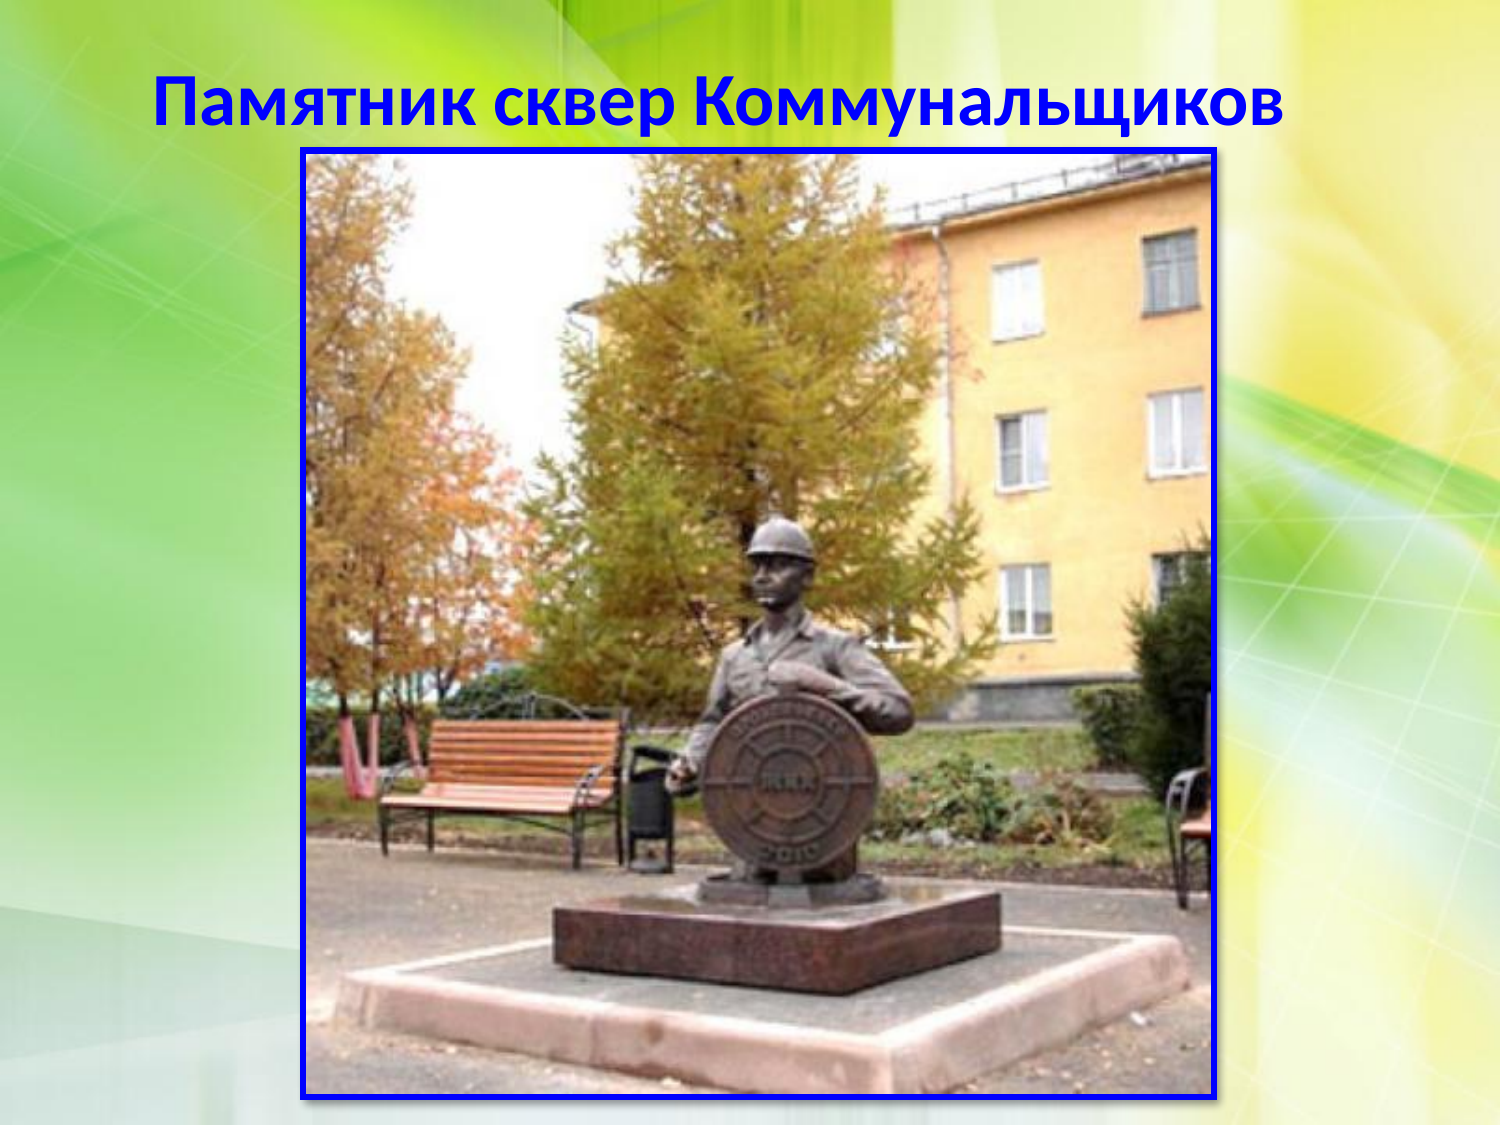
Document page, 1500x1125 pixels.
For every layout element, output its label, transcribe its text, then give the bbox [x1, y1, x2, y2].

text_box Памятник сквер Коммунальщиков [88, 42, 1436, 148]
picture [0, 0, 1500, 1125]
